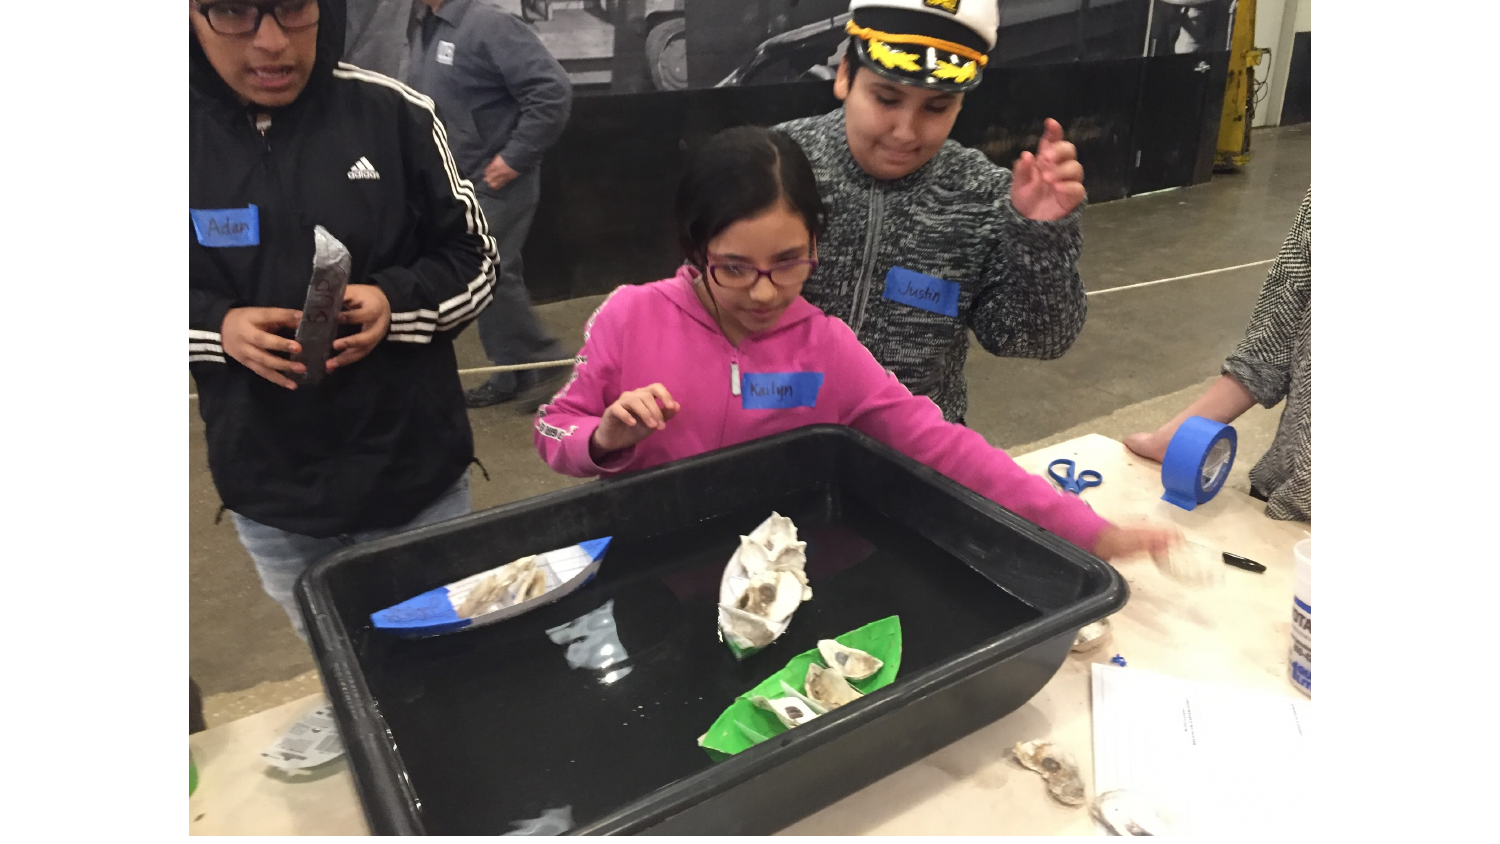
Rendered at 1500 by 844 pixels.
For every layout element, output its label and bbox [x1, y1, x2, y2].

picture [189, 0, 1311, 836]
